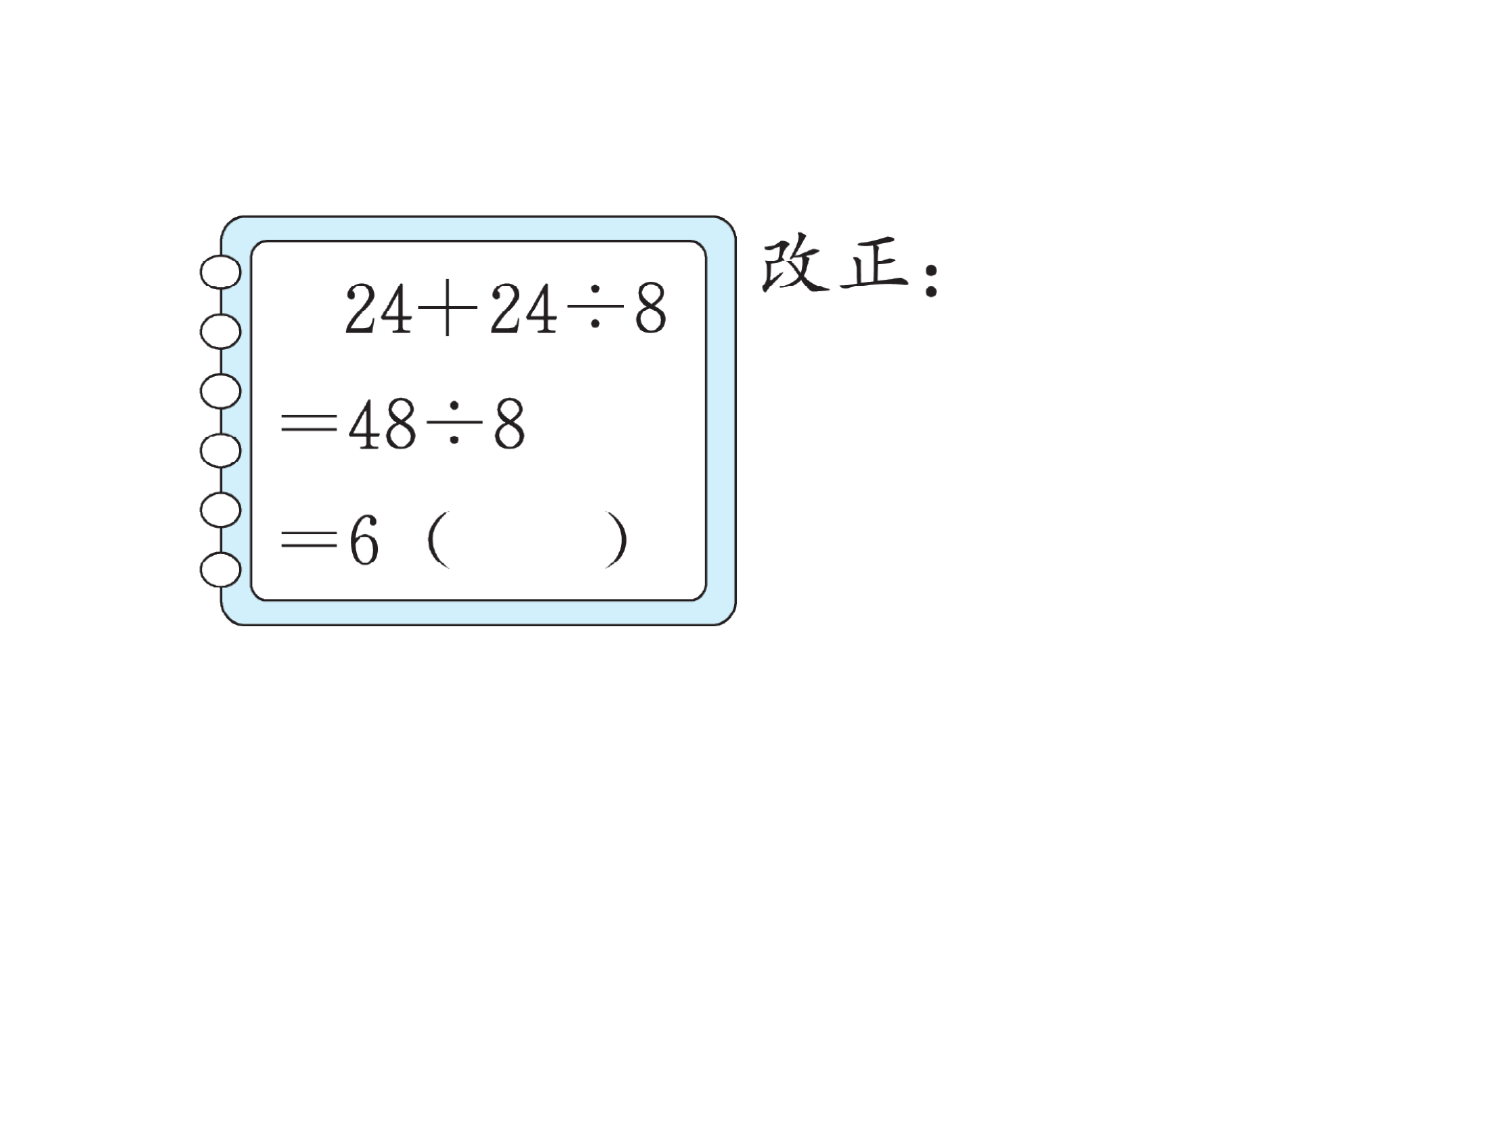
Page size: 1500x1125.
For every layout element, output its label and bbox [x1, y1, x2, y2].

picture [194, 196, 1500, 685]
